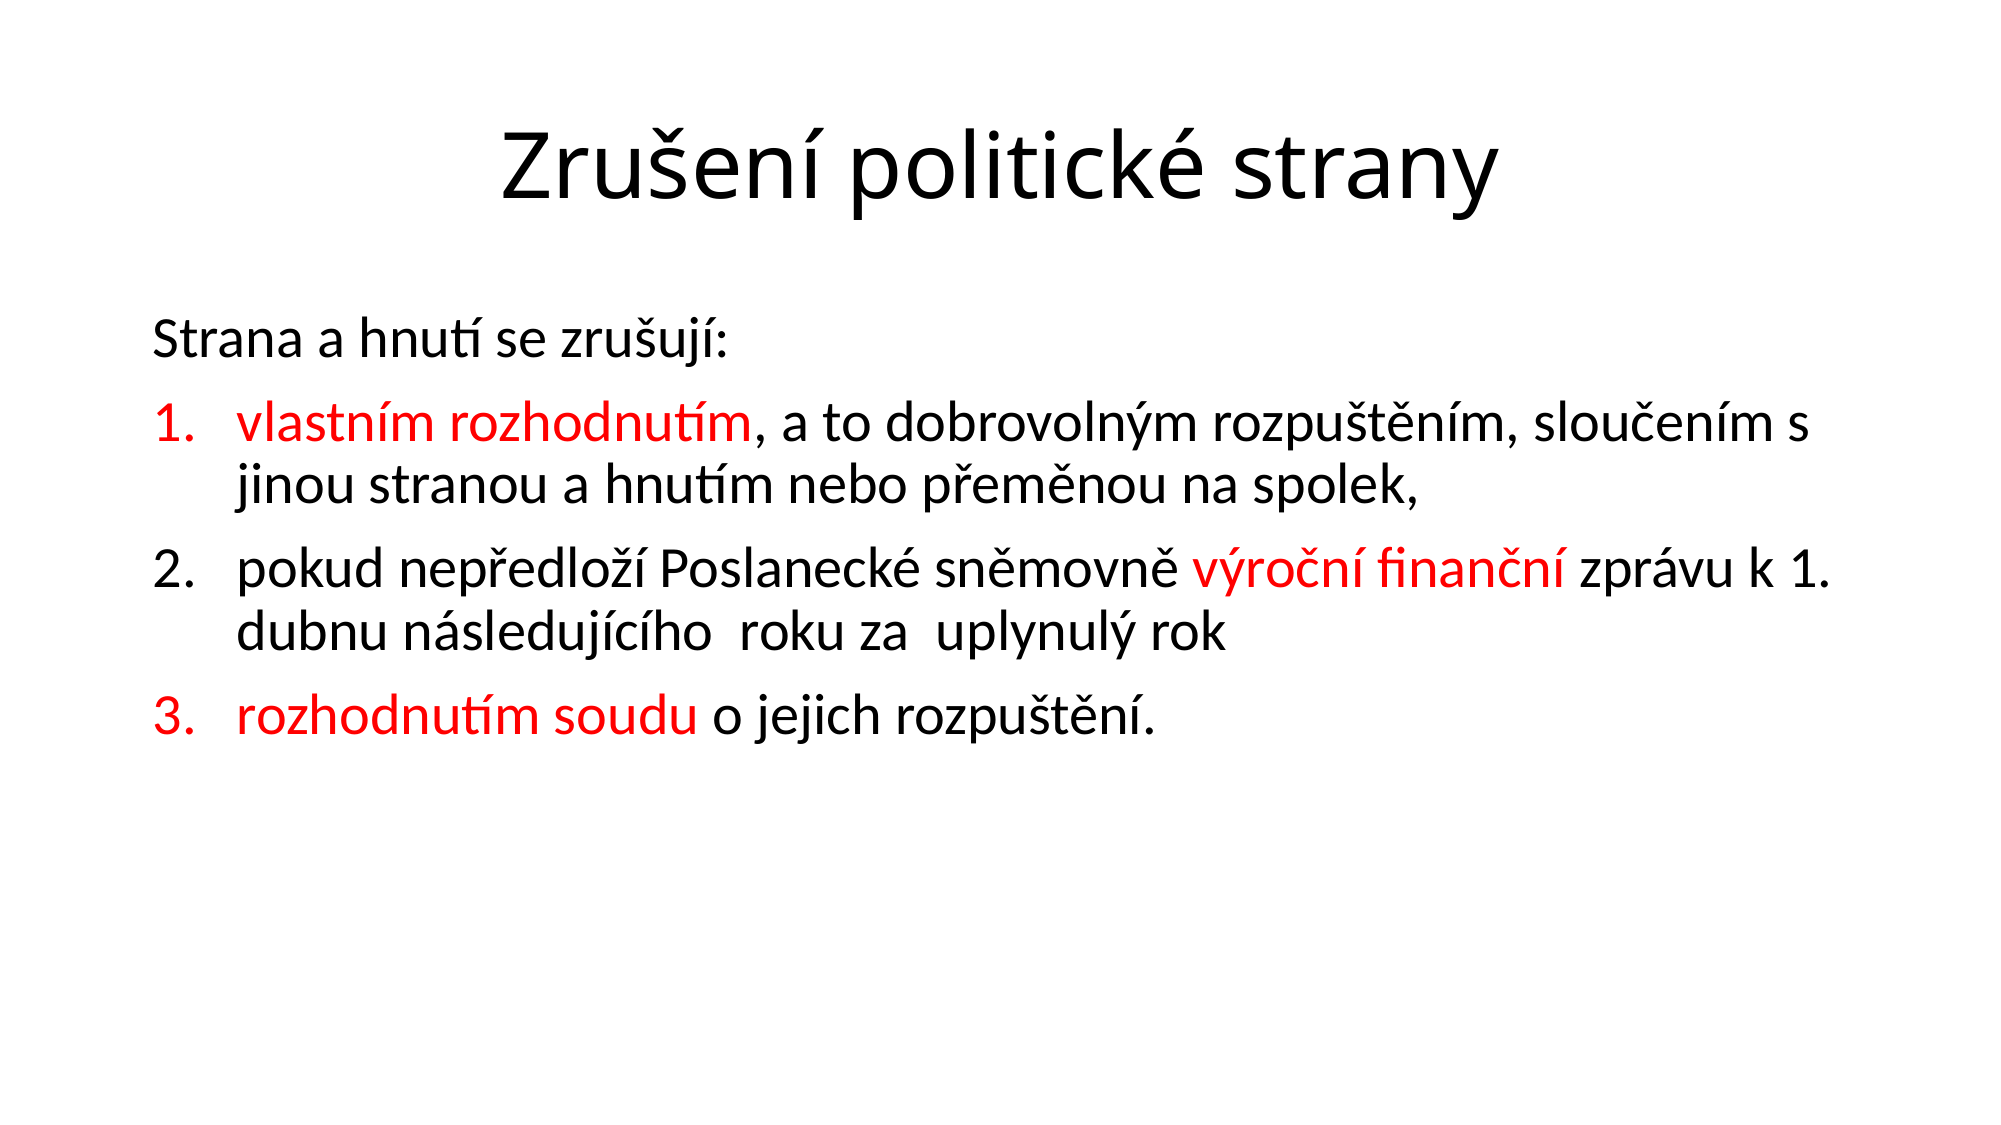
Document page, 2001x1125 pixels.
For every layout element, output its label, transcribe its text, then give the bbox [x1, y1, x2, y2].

title Zrušení politické strany [137, 59, 1863, 278]
list Strana a hnutí se zrušují: vlastním rozhodnutím, a to dobrovolným rozpuštěním, sloučením s jinou stranou a hnutím nebo přeměnou na spolek, pokud nepředloží Poslanecké sněmovně výroční finanční zprávu k 1. dubnu následujícího roku za uplynulý rok rozhodnutím soudu o jejich rozpuštění. [137, 299, 1863, 1014]
